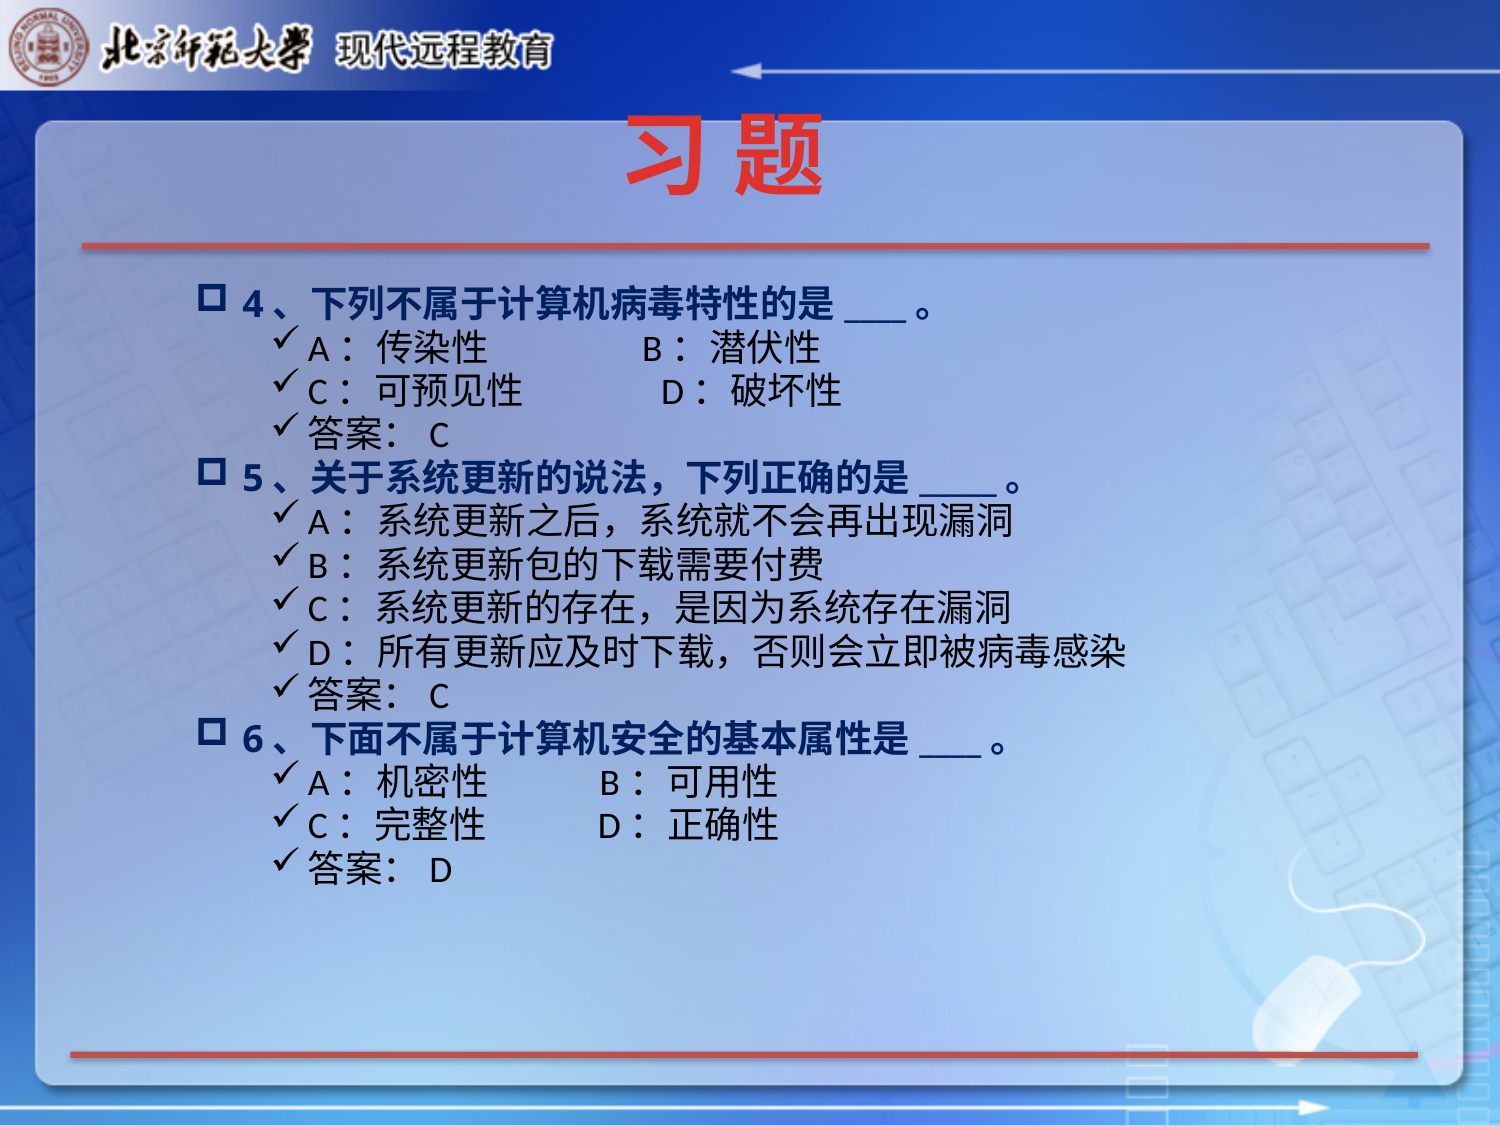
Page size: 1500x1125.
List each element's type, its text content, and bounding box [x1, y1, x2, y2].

title 习 题 [46, 70, 1397, 235]
list 4、下列不属于计算机病毒特性的是____。 A：传染性 B：潜伏性 C：可预见性 D：破坏性 答案：C 5、关于系统更新的说法，下列正确的是_____。 A：系统更新之后，系统就不会再出现漏洞 B：系统更新包的下载需要付费 C：系统更新的存在，是因为系统存在漏洞 D：所有更新应及时下载，否则会立即被病毒感染 答案：C 6、下面不属于计算机安全的基本属性是____。 A：机密性 B：可用性 C：完整性 D：正确性 答案：D [105, 281, 1418, 1085]
picture [0, 0, 1500, 1125]
